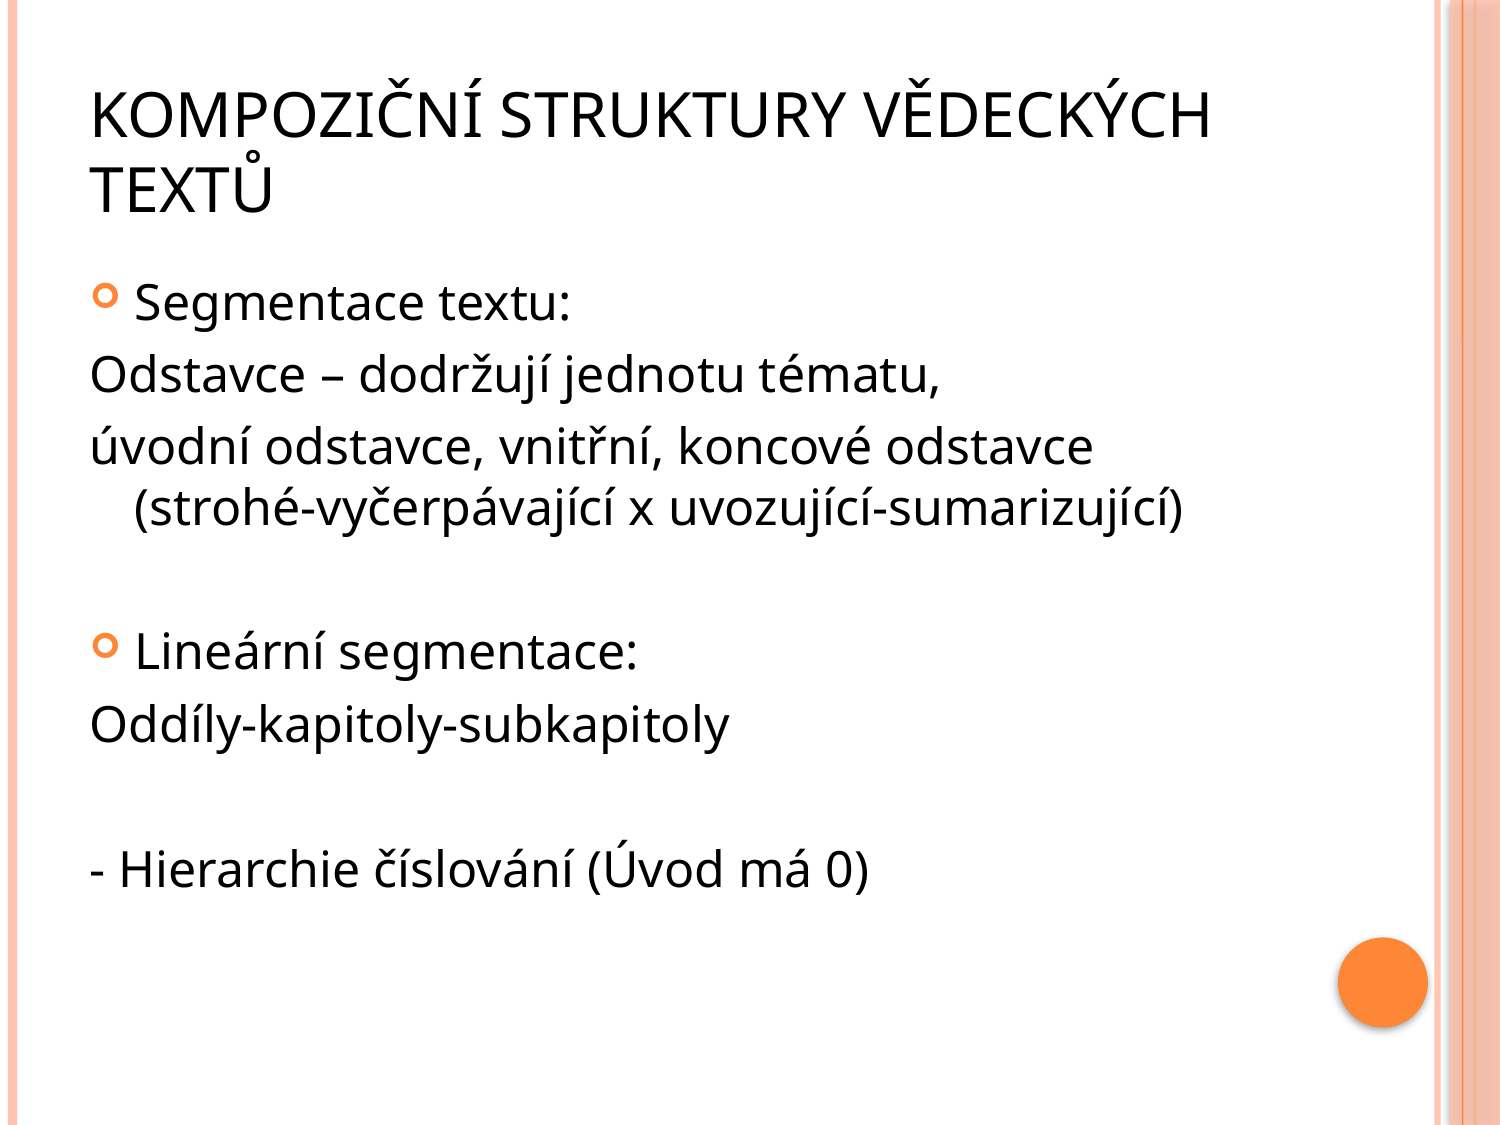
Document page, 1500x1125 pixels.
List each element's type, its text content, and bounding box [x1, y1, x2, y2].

list Segmentace textu: Odstavce – dodržují jednotu tématu, úvodní odstavce, vnitřní, koncové odstavce (strohé-vyčerpávající x uvozující-sumarizující) Lineární segmentace: Oddíly-kapitoly-subkapitoly - Hierarchie číslování (Úvod má 0) [75, 262, 1300, 1062]
title Kompoziční Struktury Vědeckých textů [75, 45, 1300, 233]
